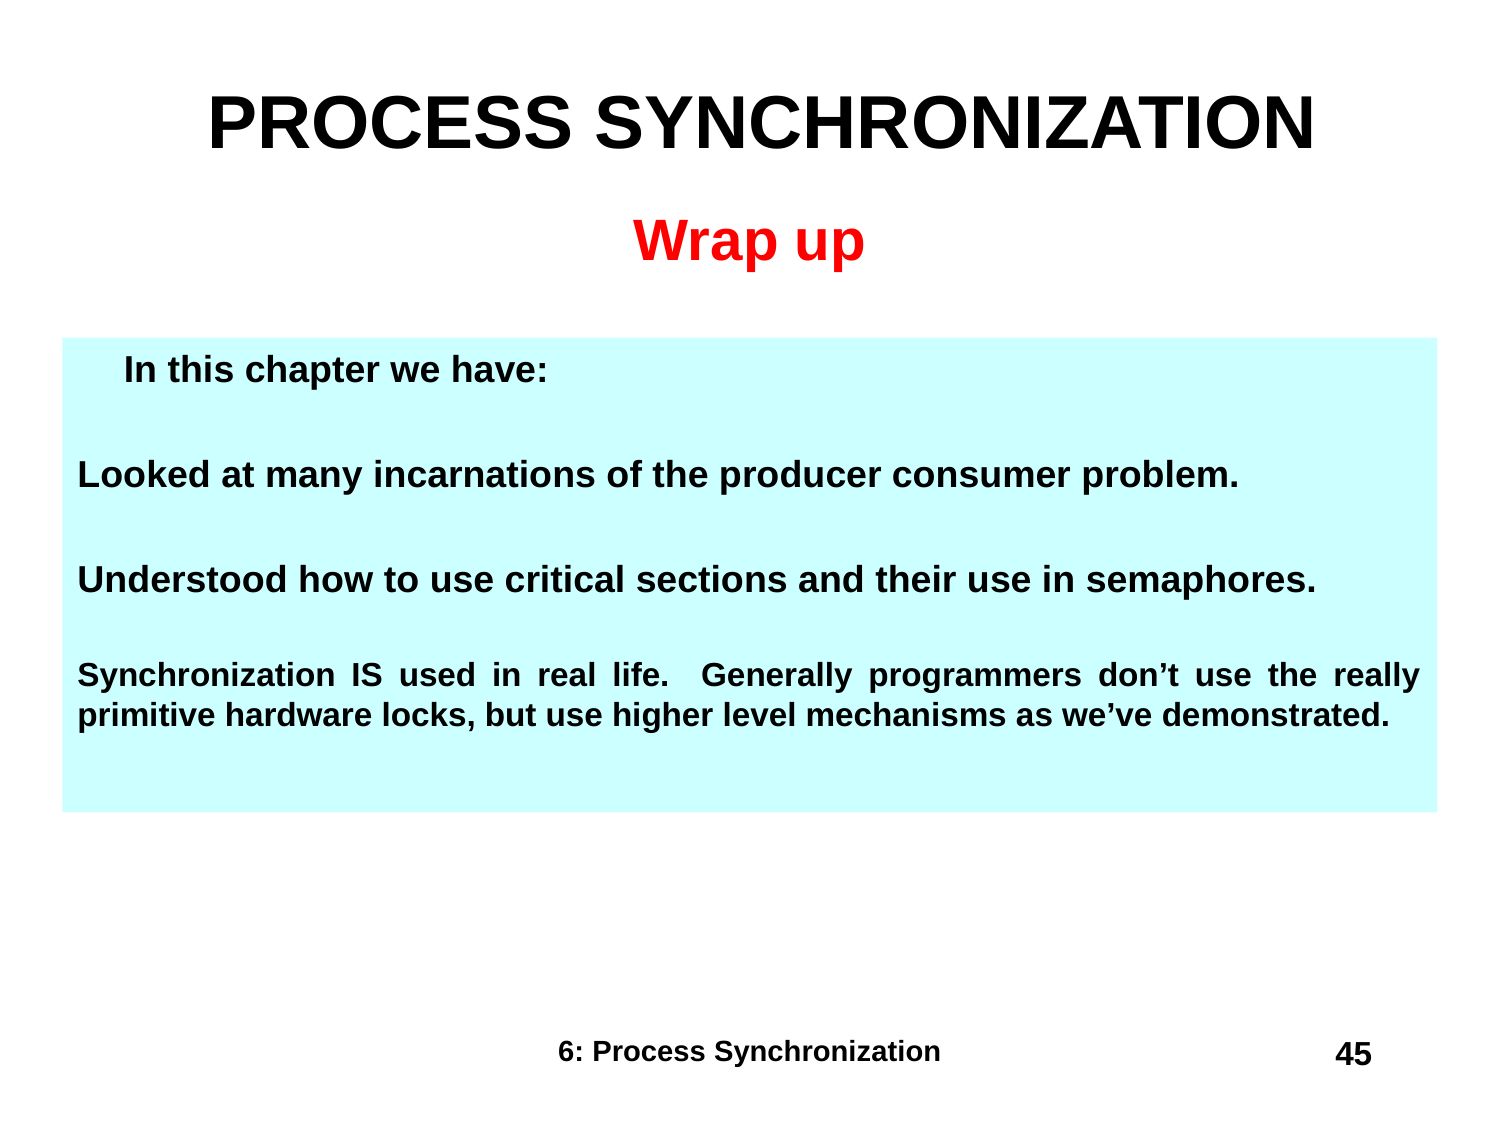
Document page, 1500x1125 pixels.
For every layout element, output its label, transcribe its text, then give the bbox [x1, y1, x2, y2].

slide_number 45 [1074, 1024, 1388, 1101]
footer 6: Process Synchronization [512, 1024, 988, 1101]
title Wrap up [112, 187, 1388, 288]
text_box PROCESS SYNCHRONIZATION [137, 49, 1388, 188]
subtitle In this chapter we have: Looked at many incarnations of the producer consumer problem. Understood how to use critical sections and their use in semaphores. Synchronization IS used in real life. Generally programmers don’t use the really primitive hardware locks, but use higher level mechanisms as we’ve demonstrated. [62, 337, 1438, 813]
